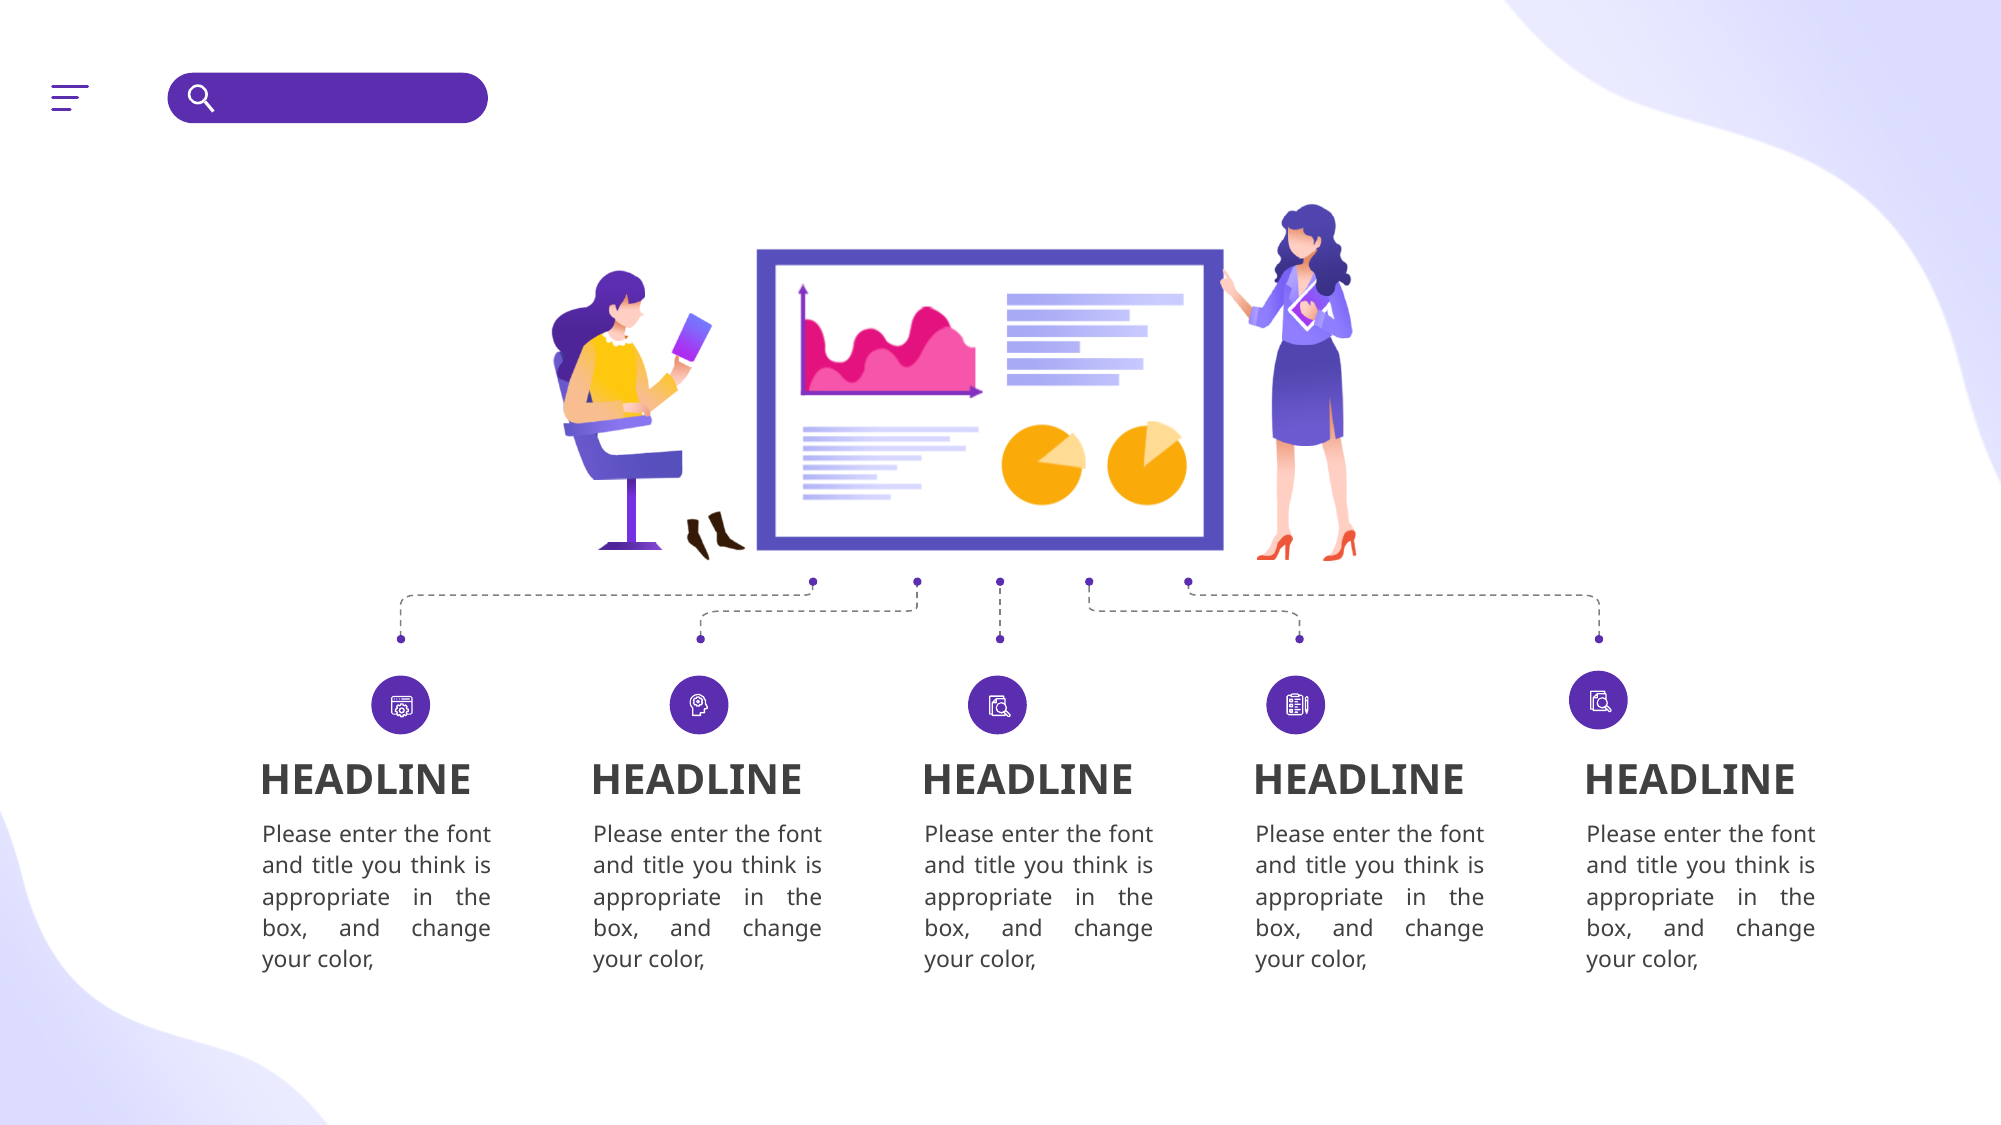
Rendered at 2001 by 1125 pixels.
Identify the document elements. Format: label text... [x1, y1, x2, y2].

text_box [371, 675, 431, 735]
picture [0, 759, 389, 1125]
text_box Please enter the font and title you think is appropriate in the box, and change your color, [1571, 811, 1831, 980]
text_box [395, 577, 694, 644]
picture [1412, 0, 2001, 546]
text_box Please enter the font and title you think is appropriate in the box, and change your color, [1240, 811, 1500, 980]
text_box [1266, 675, 1326, 735]
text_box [1182, 577, 1605, 644]
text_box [1083, 577, 1182, 644]
text_box HEADLINE [1237, 745, 1568, 811]
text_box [52, 72, 488, 124]
text_box HEADLINE [1568, 745, 1900, 811]
text_box HEADLINE [906, 745, 1237, 811]
text_box Please enter the font and title you think is appropriate in the box, and change your color, [578, 811, 838, 980]
text_box HEADLINE [575, 745, 906, 811]
text_box Please enter the font and title you think is appropriate in the box, and change your color, [909, 811, 1169, 980]
text_box HEADLINE [244, 745, 575, 811]
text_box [1568, 670, 1628, 730]
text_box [694, 577, 923, 644]
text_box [994, 577, 1006, 644]
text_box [669, 675, 729, 735]
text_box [967, 675, 1027, 735]
picture [513, 190, 1394, 585]
text_box Please enter the font and title you think is appropriate in the box, and change your color, [389, 811, 507, 980]
